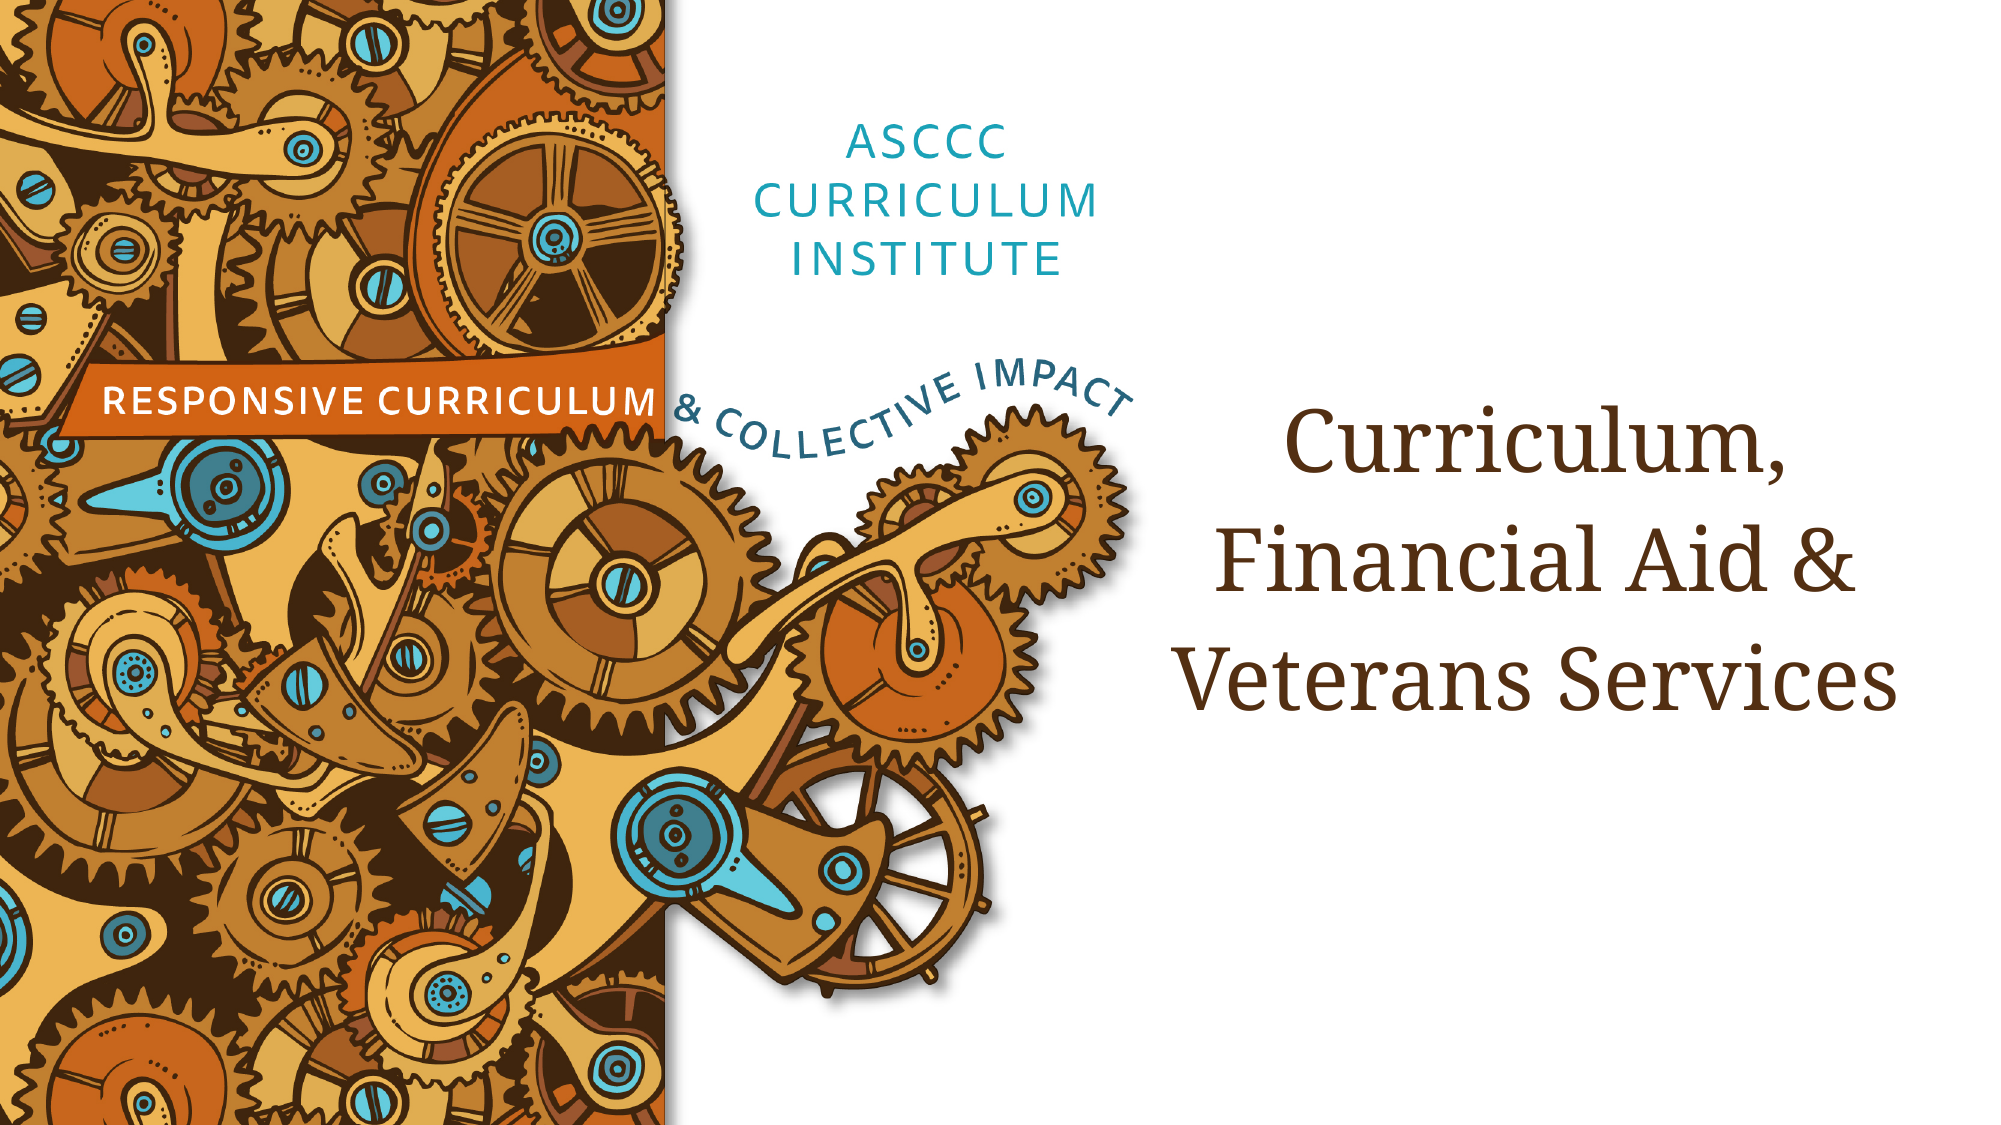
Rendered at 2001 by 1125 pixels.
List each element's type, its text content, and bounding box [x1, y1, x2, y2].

title Curriculum, Financial Aid & Veterans Services [1153, 108, 1918, 1007]
picture [0, 0, 2001, 1125]
